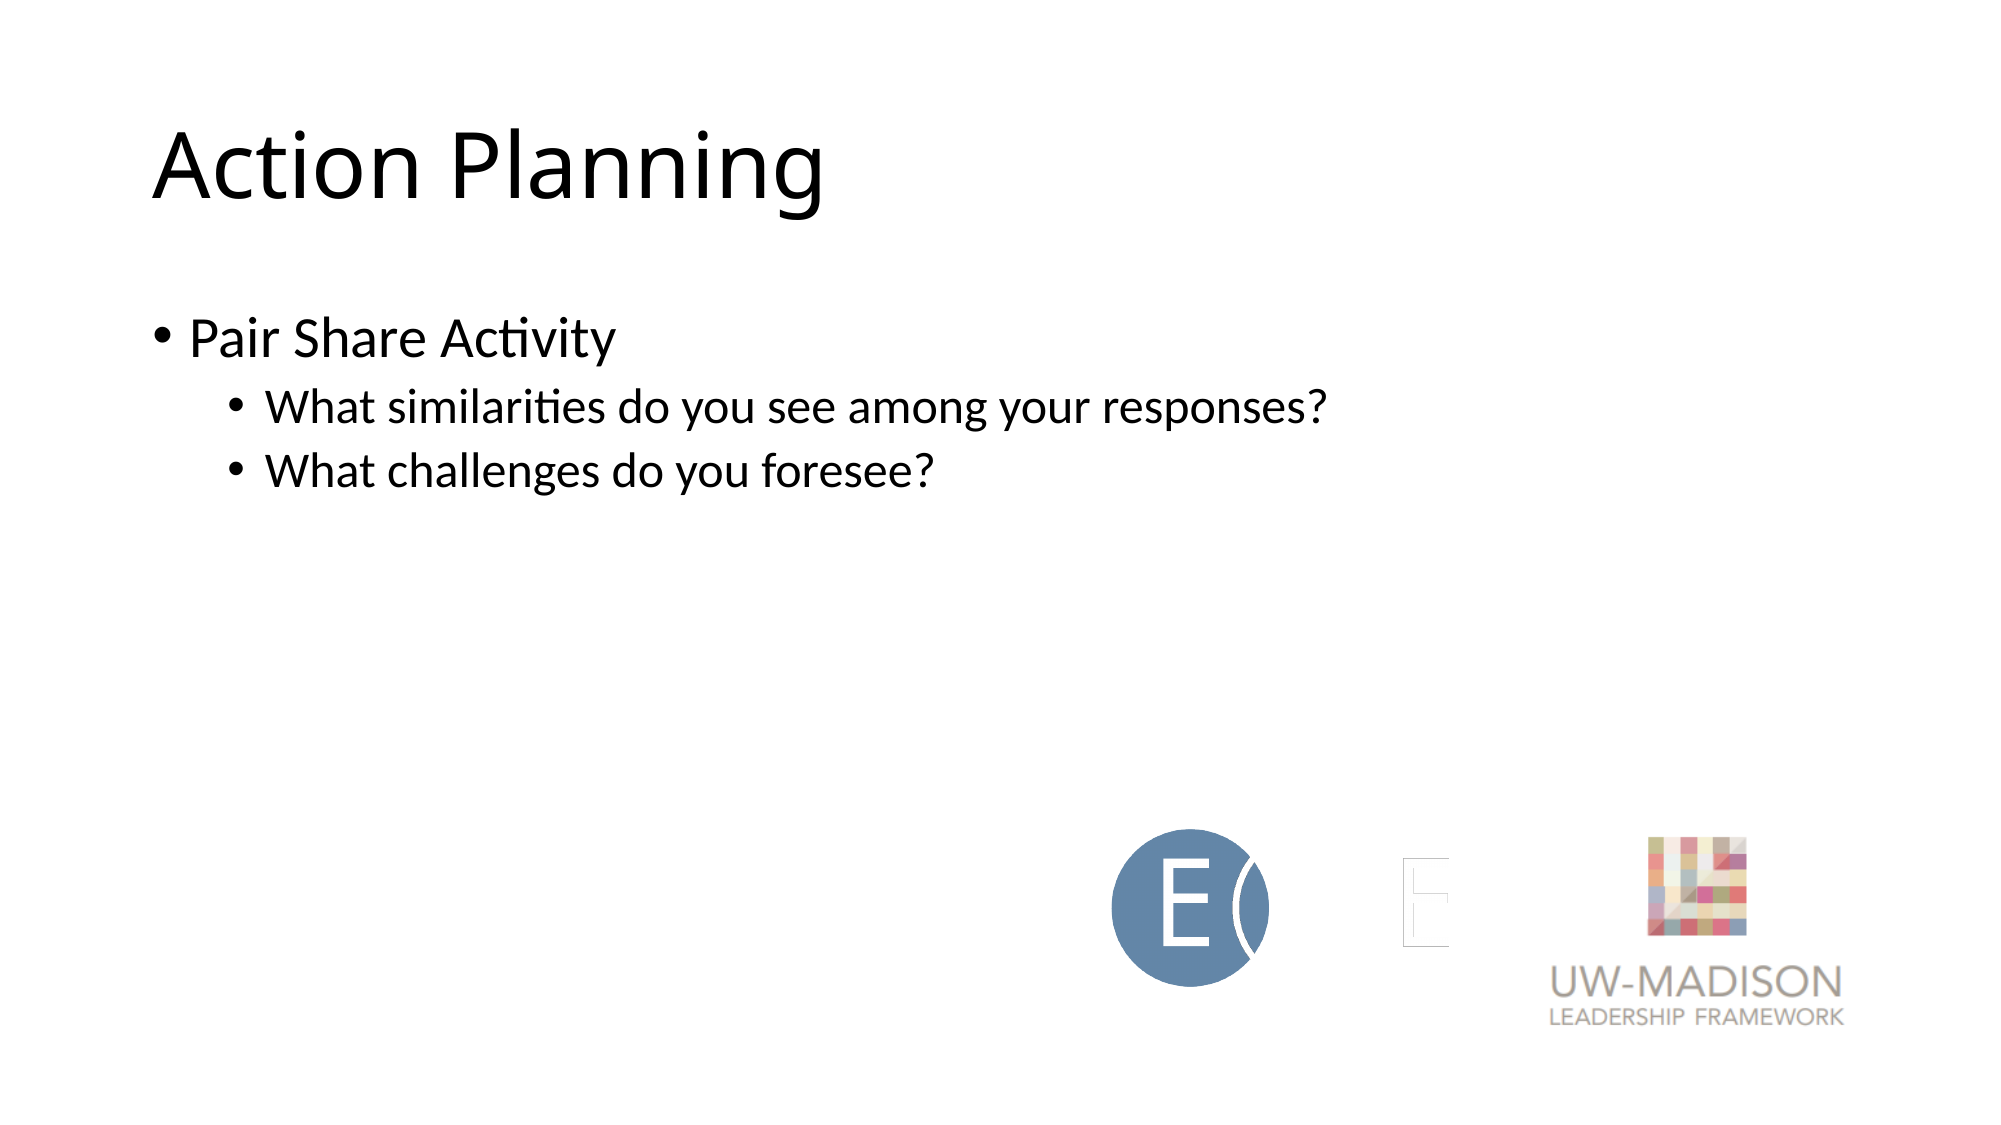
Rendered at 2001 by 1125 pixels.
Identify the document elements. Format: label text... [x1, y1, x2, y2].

title Action Planning [137, 59, 1863, 278]
list Pair Share Activity What similarities do you see among your responses? What challenges do you foresee? [137, 299, 1863, 1014]
